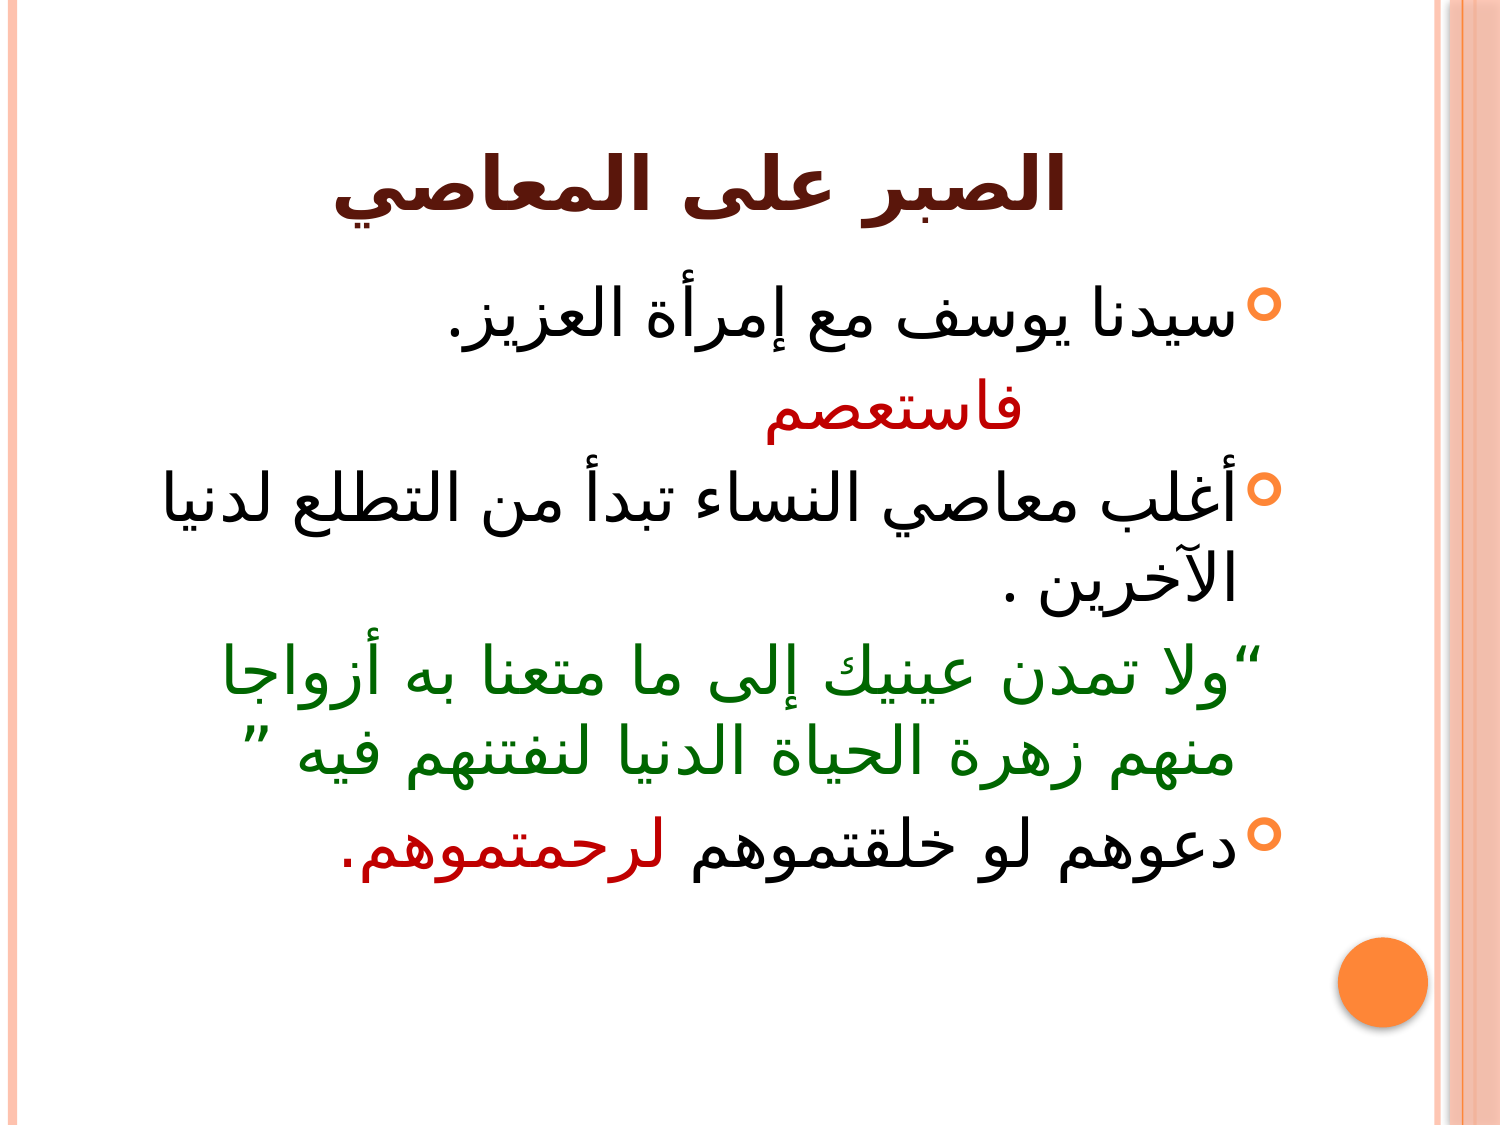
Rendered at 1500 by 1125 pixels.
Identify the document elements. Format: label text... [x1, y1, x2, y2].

list سيدنا يوسف مع إمرأة العزيز. فاستعصم أغلب معاصي النساء تبدأ من التطلع لدنيا الآخرين . “ولا تمدن عينيك إلى ما متعنا به أزواجا منهم زهرة الحياة الدنيا لنفتنهم فيه ” دعوهم لو خلقتموهم لرحمتموهم. [75, 262, 1300, 1062]
title الصبر على المعاصي [75, 45, 1300, 233]
